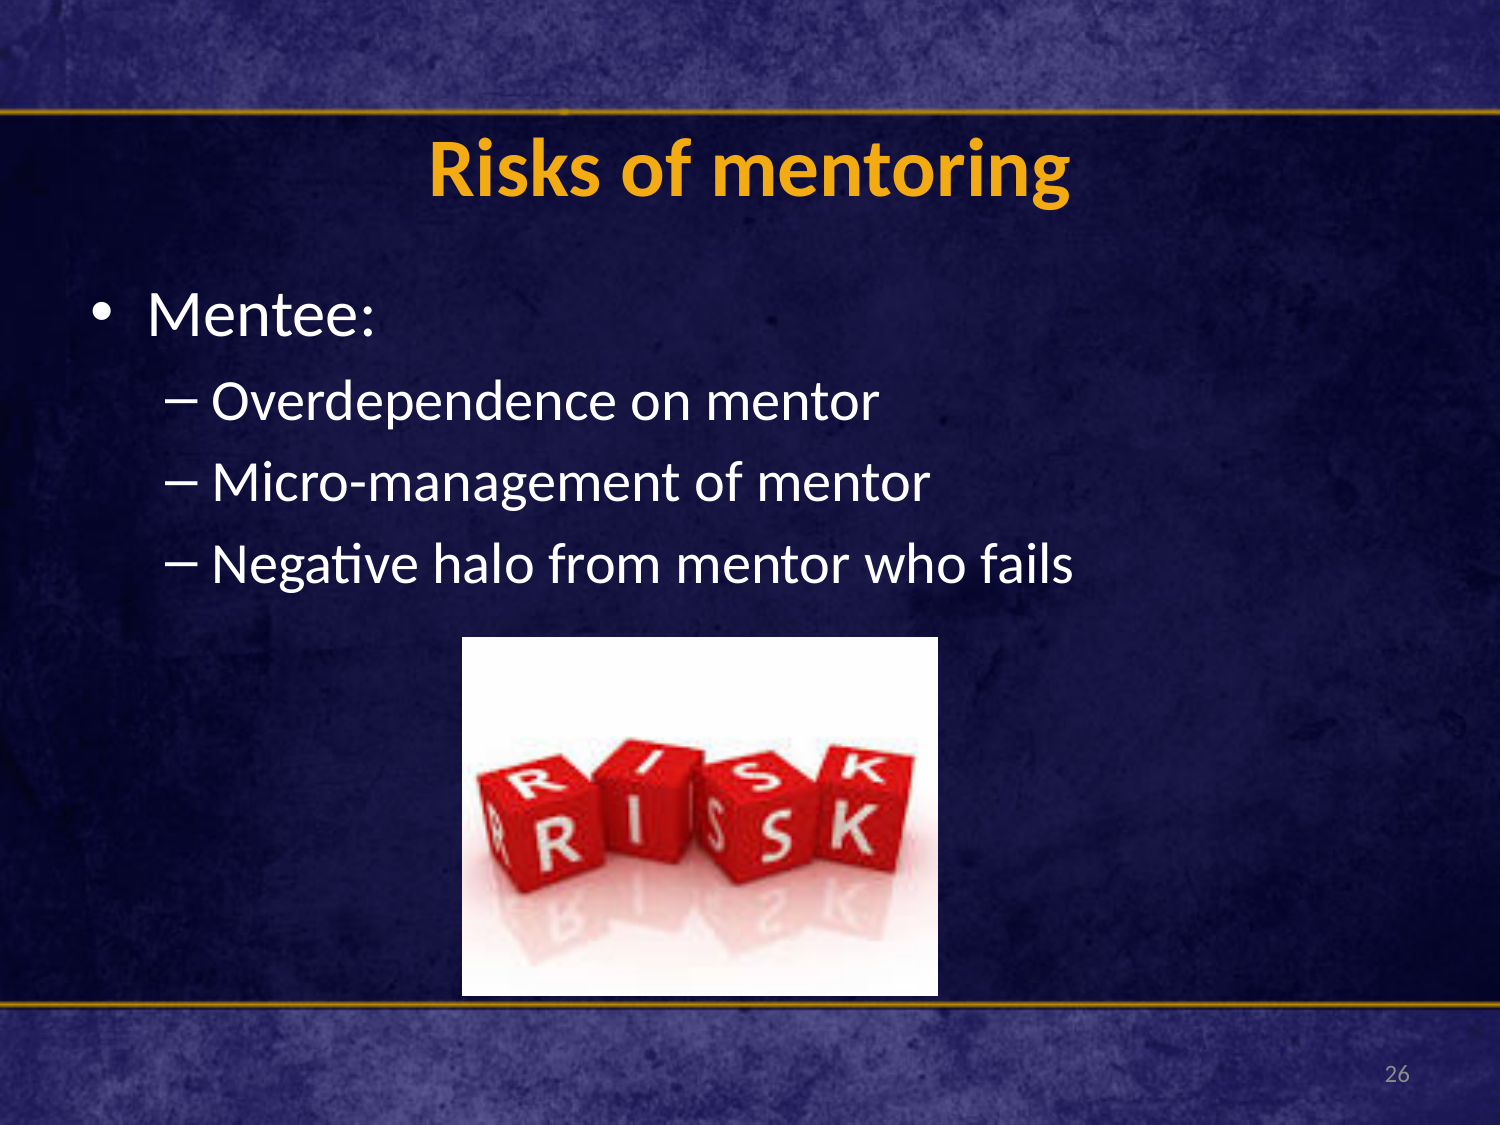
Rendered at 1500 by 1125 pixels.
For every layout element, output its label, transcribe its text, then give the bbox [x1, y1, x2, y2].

picture [0, 0, 1500, 1125]
list Mentee: Overdependence on mentor Micro-management of mentor Negative halo from mentor who fails [74, 262, 1426, 1006]
slide_number 26 [1074, 1042, 1425, 1103]
title Risks of mentoring [74, 68, 1426, 257]
